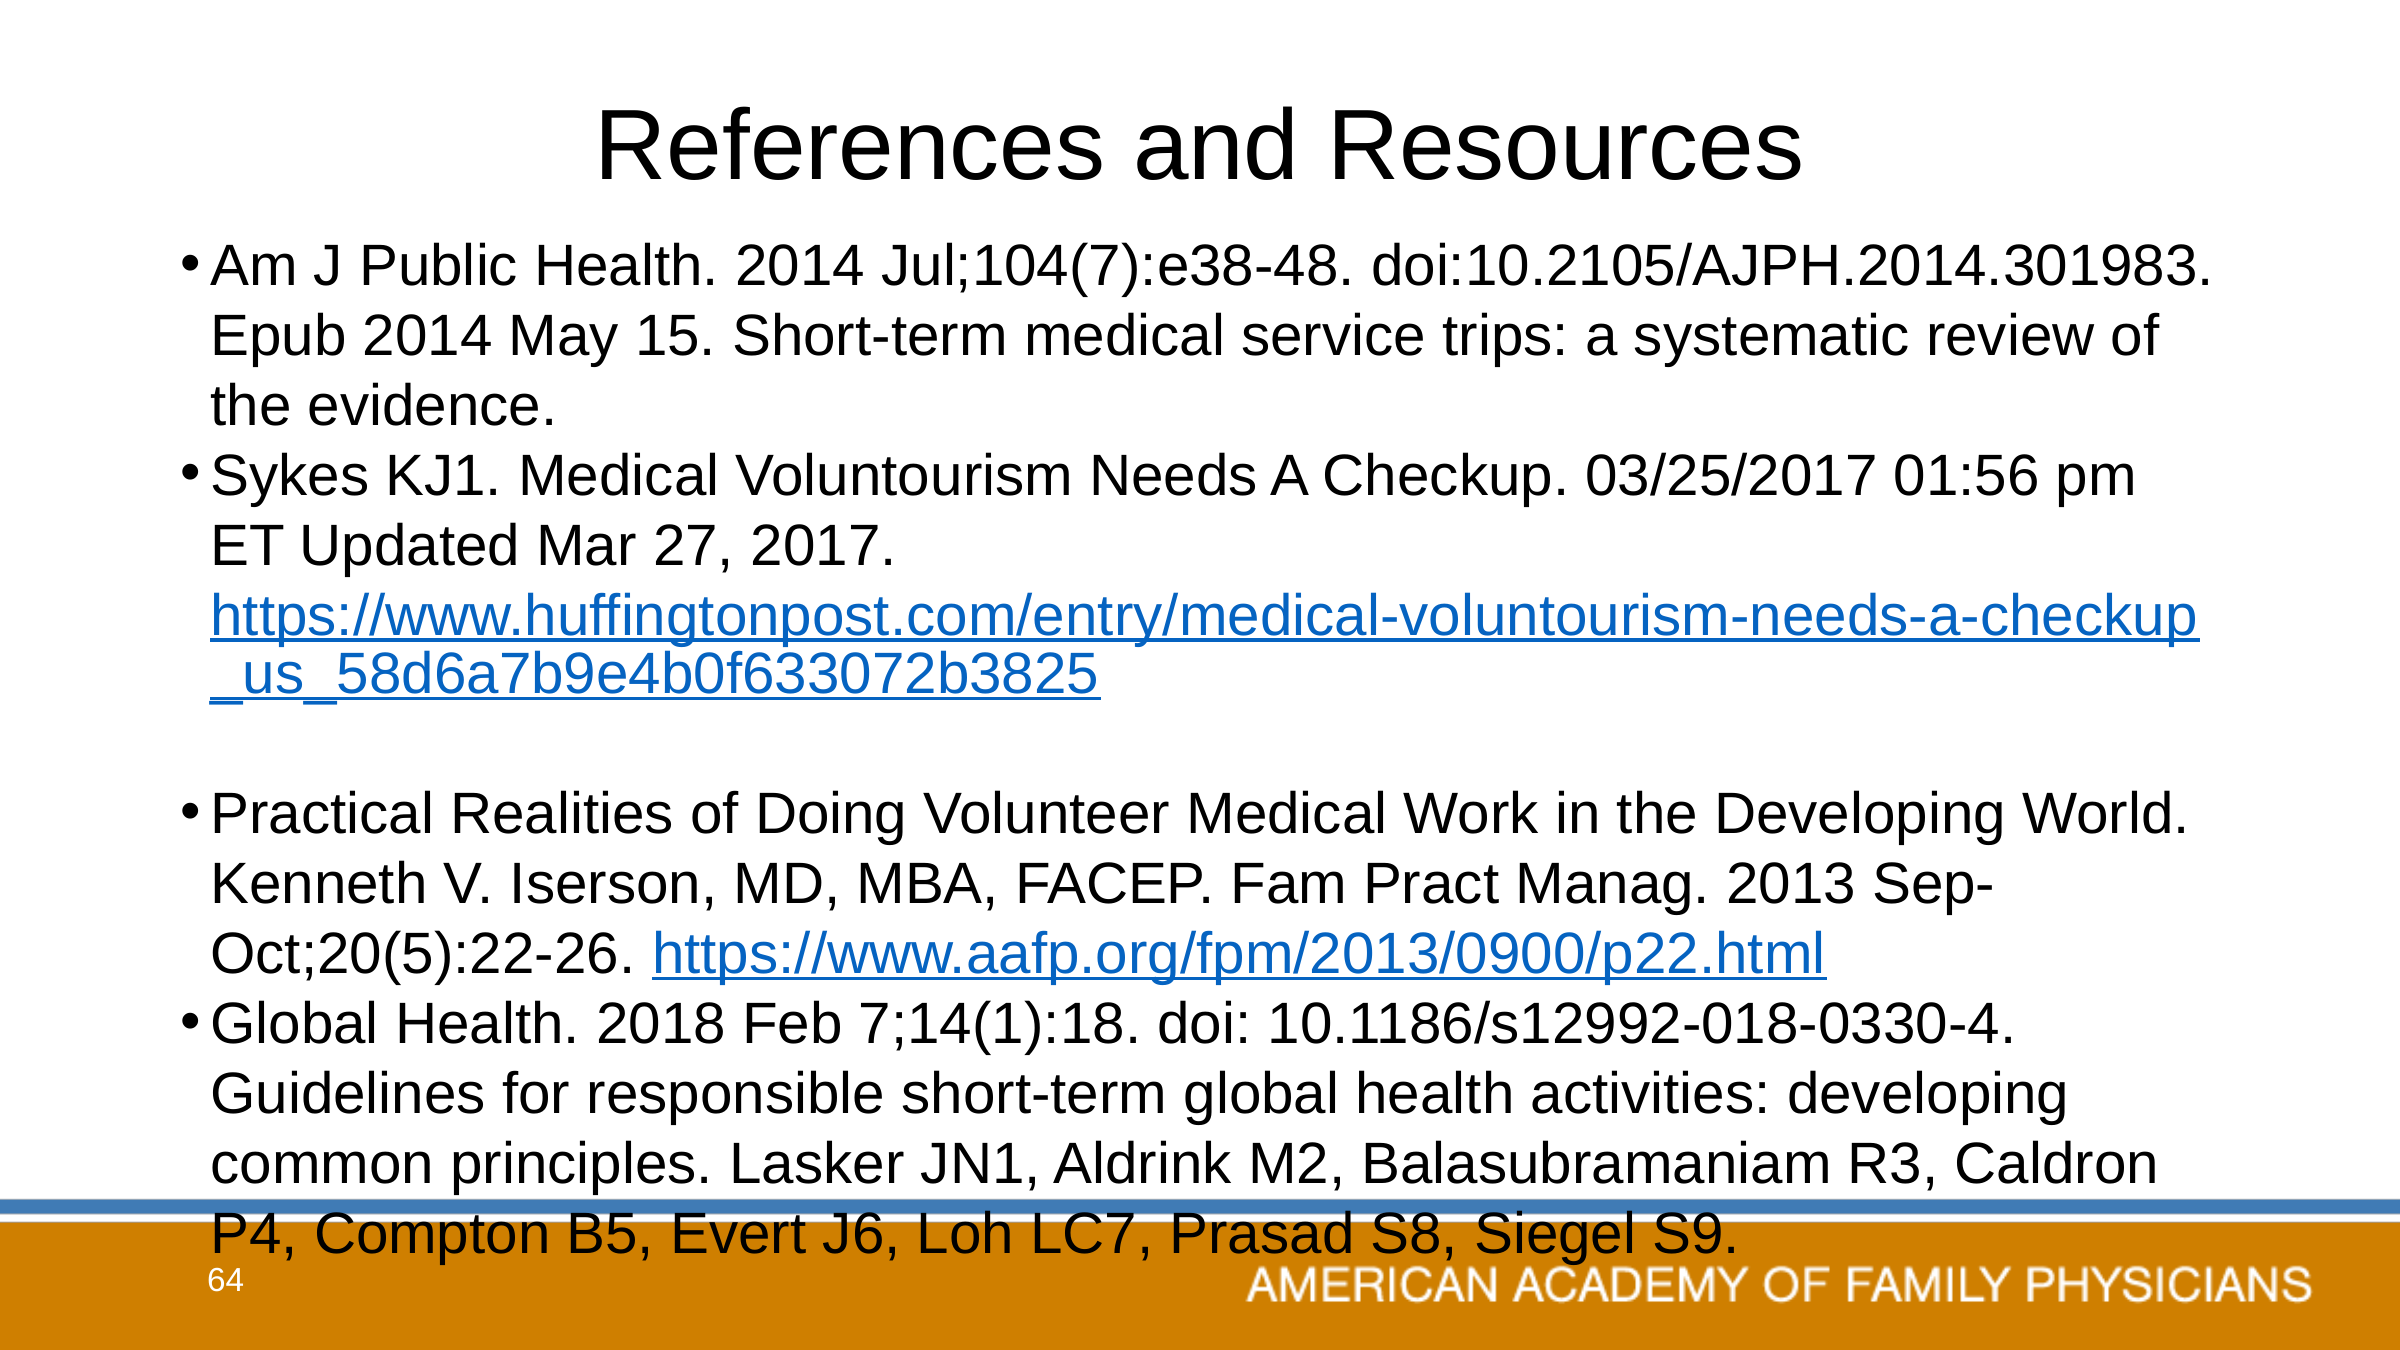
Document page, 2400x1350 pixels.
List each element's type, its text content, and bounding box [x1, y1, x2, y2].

picture [0, 0, 2400, 1350]
list Am J Public Health. 2014 Jul;104(7):e38-48. doi:10.2105/AJPH.2014.301983. Epub 2014 May 15. Short-term medical service trips: a systematic review of the evidence. Sykes KJ1. Medical Voluntourism Needs A Checkup. 03/25/2017 01:56 pm ET Updated Mar 27, 2017. https://www.huffingtonpost.com/entry/medical-voluntourism-needs-a-checkup_us_58d6a7b9e4b0f633072b3825 Practical Realities of Doing Volunteer Medical Work in the Developing World. Kenneth V. Iserson, MD, MBA, FACEP. Fam Pract Manag. 2013 Sep-Oct;20(5):22-26. https://www.aafp.org/fpm/2013/0900/p22.html Global Health. 2018 Feb 7;14(1):18. doi: 10.1186/s12992-018-0330-4. Guidelines for responsible short-term global health activities: developing common principles. Lasker JN1, Aldrink M2, Balasubramaniam R3, Caldron P4, Compton B5, Evert J6, Loh LC7, Prasad S8, Siegel S9. [165, 219, 2235, 1229]
title References and Resources [165, 71, 2235, 214]
slide_number 64 [165, 1242, 260, 1315]
